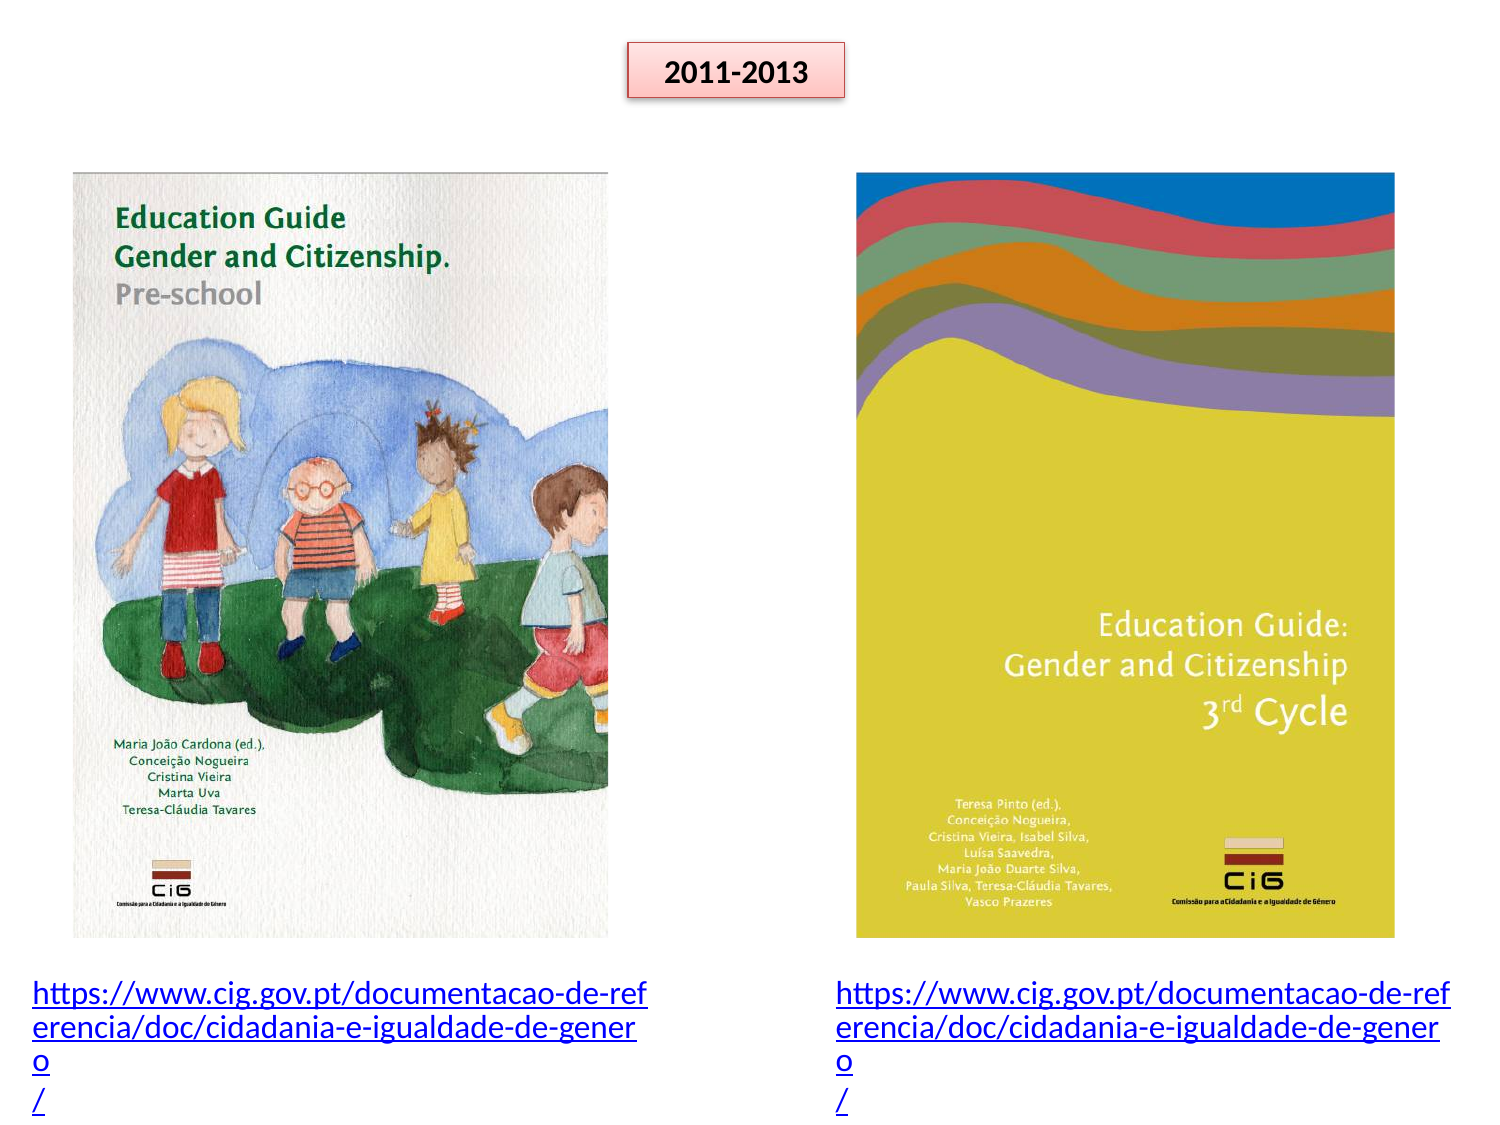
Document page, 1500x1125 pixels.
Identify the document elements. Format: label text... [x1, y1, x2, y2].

text_box 2011-2013 [627, 42, 845, 98]
text_box https://www.cig.gov.pt/documentacao-de-referencia/doc/cidadania-e-igualdade-de-genero/ [820, 964, 1471, 1099]
picture [856, 172, 1395, 938]
picture [72, 172, 609, 938]
text_box https://www.cig.gov.pt/documentacao-de-referencia/doc/cidadania-e-igualdade-de-genero/ [17, 964, 668, 1059]
